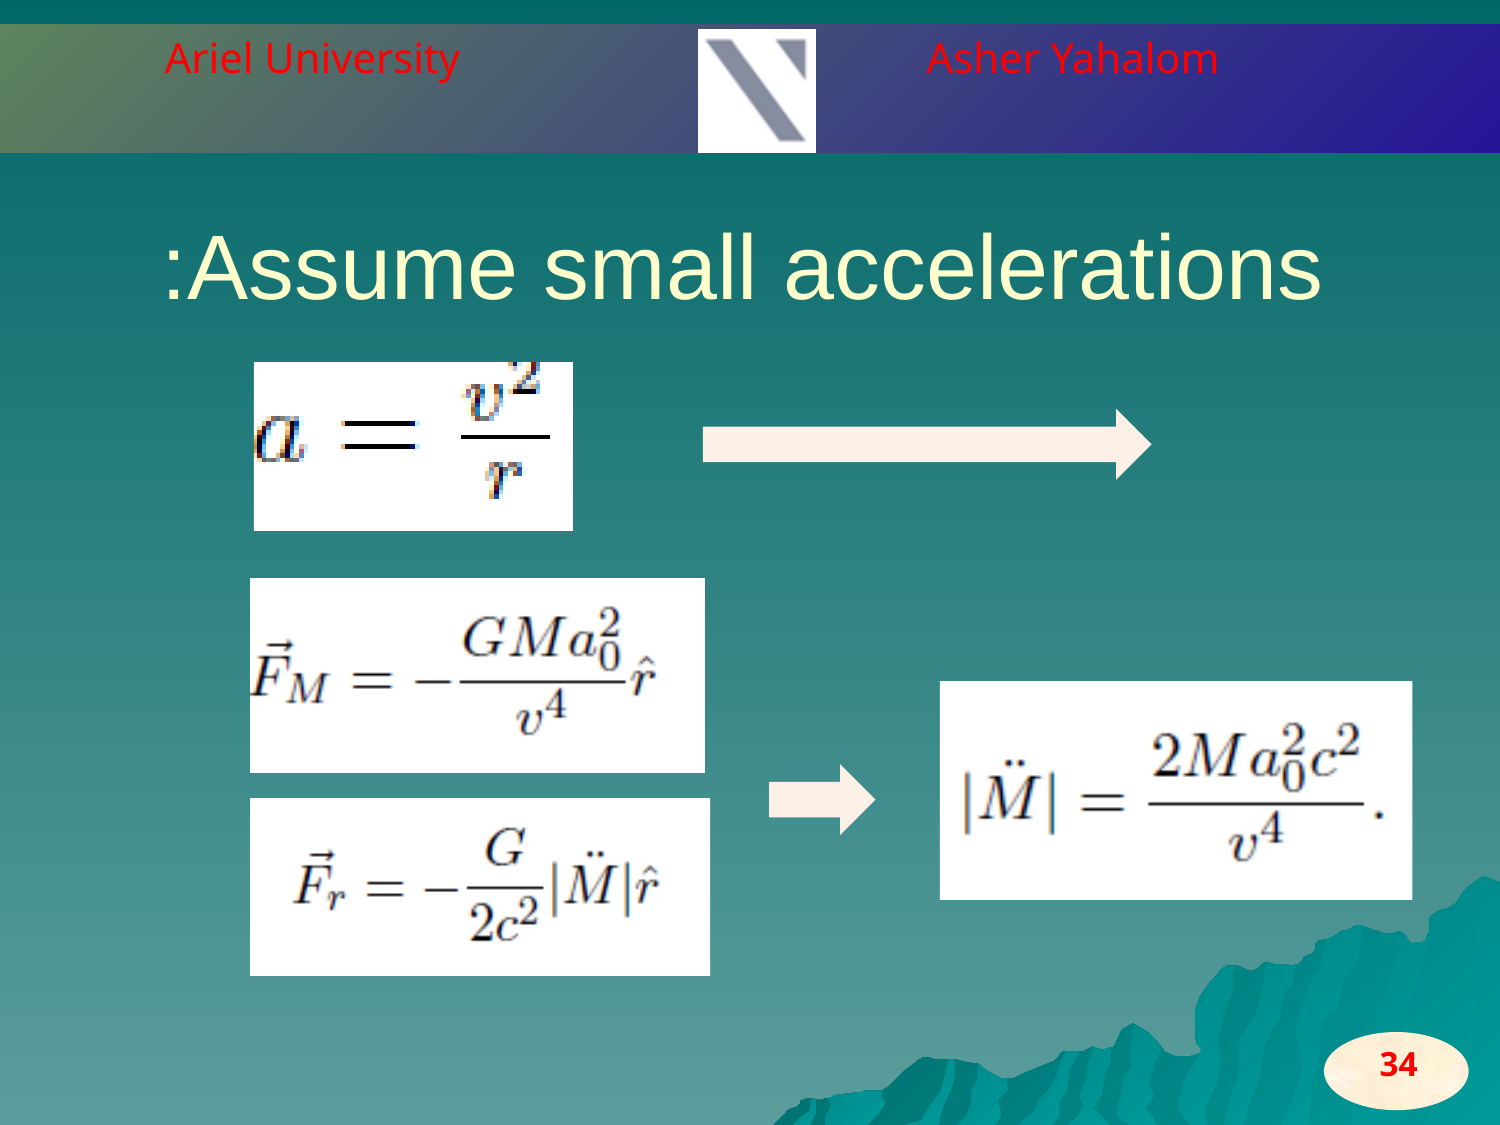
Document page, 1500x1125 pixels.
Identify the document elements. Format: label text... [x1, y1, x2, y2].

picture [249, 798, 711, 977]
text_box [769, 764, 876, 836]
title Assume small accelerations: [75, 162, 1413, 363]
picture [698, 29, 816, 153]
picture [939, 680, 1413, 900]
picture [249, 578, 706, 773]
text_box [702, 408, 1152, 480]
picture [253, 362, 574, 532]
picture [1342, 1037, 1469, 1111]
slide_number 34 [1082, 1021, 1433, 1097]
